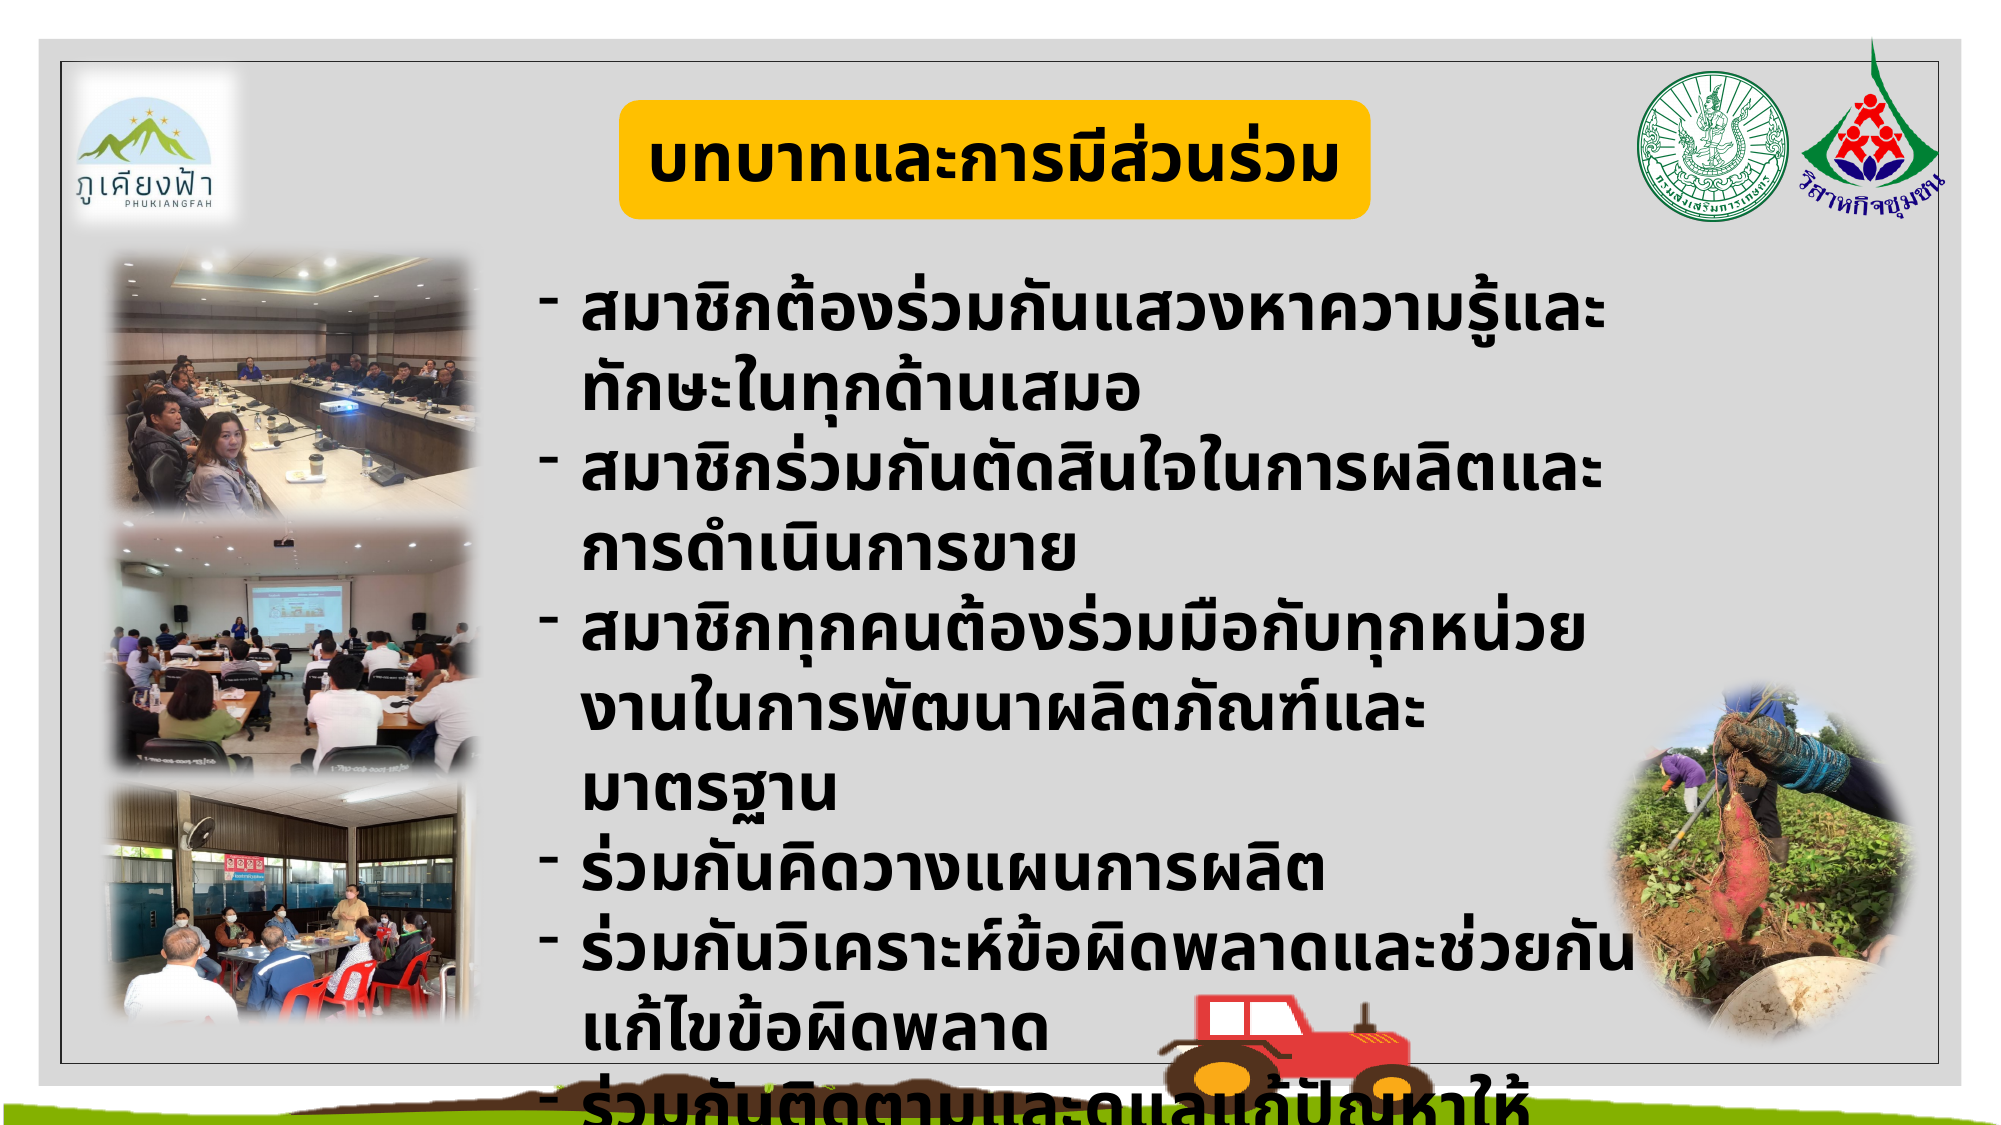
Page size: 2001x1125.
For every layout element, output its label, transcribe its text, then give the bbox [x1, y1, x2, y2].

text_box สมาชิกต้องร่วมกันแสวงหาความรู้และทักษะในทุกด้านเสมอ สมาชิกร่วมกันตัดสินใจในการผลิตและการดำเนินการขาย สมาชิกทุกคนต้องร่วมมือกับทุกหน่วยงานในการพัฒนาผลิตภัณฑ์และมาตรฐาน ร่วมกันคิดวางแผนการผลิต ร่วมกันวิเคราะห์ข้อผิดพลาดและช่วยกันแก้ไขข้อผิดพลาด ร่วมกันติดตามและดูแลแก้ปัญหาให้เกษตรกร(ลูกไร่) [522, 256, 1688, 975]
picture [1637, 28, 1959, 226]
text_box บทบาทและการมีส่วนร่วม [619, 100, 1371, 220]
picture [3, 52, 2000, 1125]
